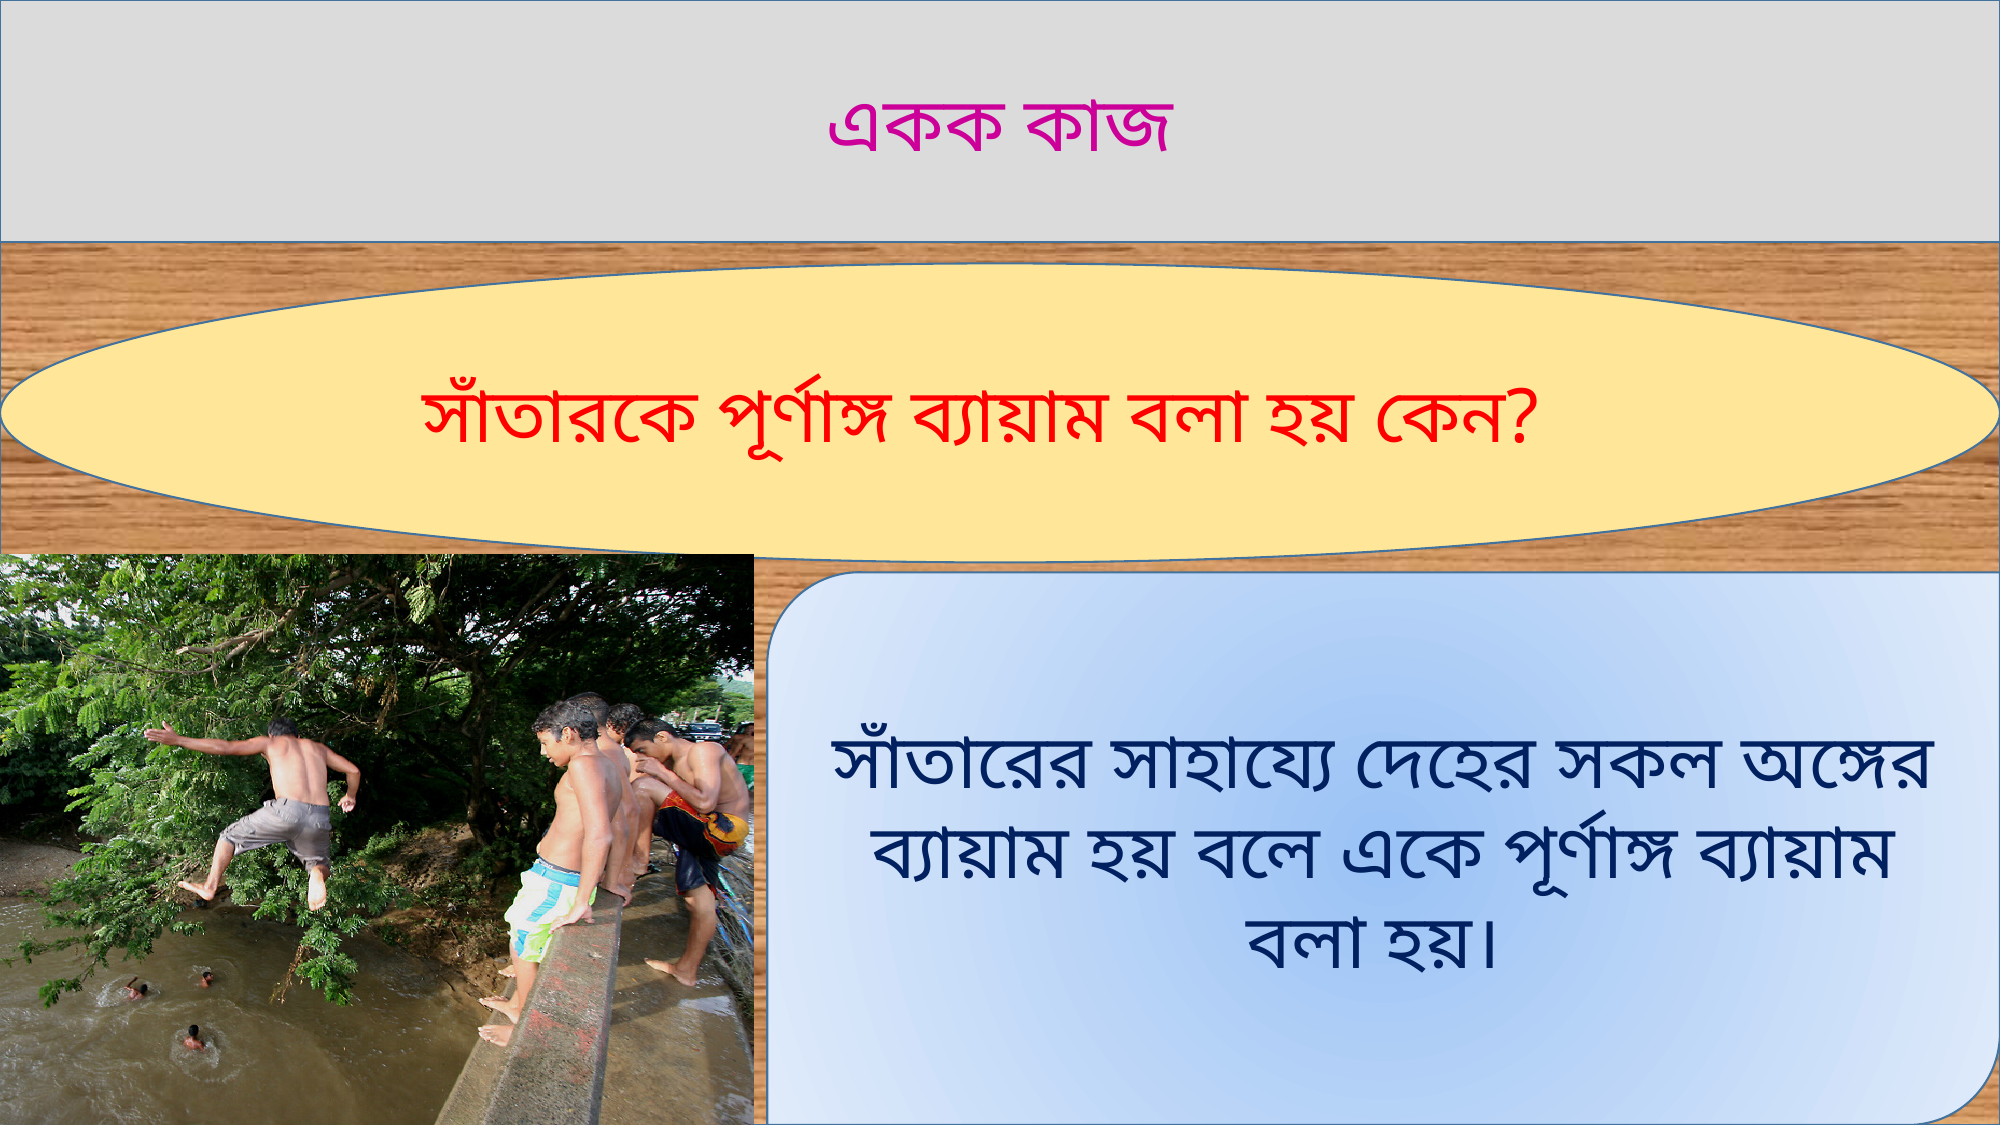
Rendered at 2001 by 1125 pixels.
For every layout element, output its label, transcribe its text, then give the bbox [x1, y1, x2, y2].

text_box একক কাজ [0, 0, 2000, 243]
text_box সাঁতারকে পূর্ণাঙ্গ ব্যায়াম বলা হয় কেন? [0, 262, 2000, 564]
picture [0, 554, 754, 1125]
text_box [0, 423, 632, 554]
text_box [754, 423, 2000, 1125]
text_box সাঁতারের সাহায্যে দেহের সকল অঙ্গের ব্যায়াম হয় বলে একে পূর্ণাঙ্গ ব্যায়াম বলা হয়। [766, 571, 2000, 1125]
text_box [0, 243, 2000, 403]
